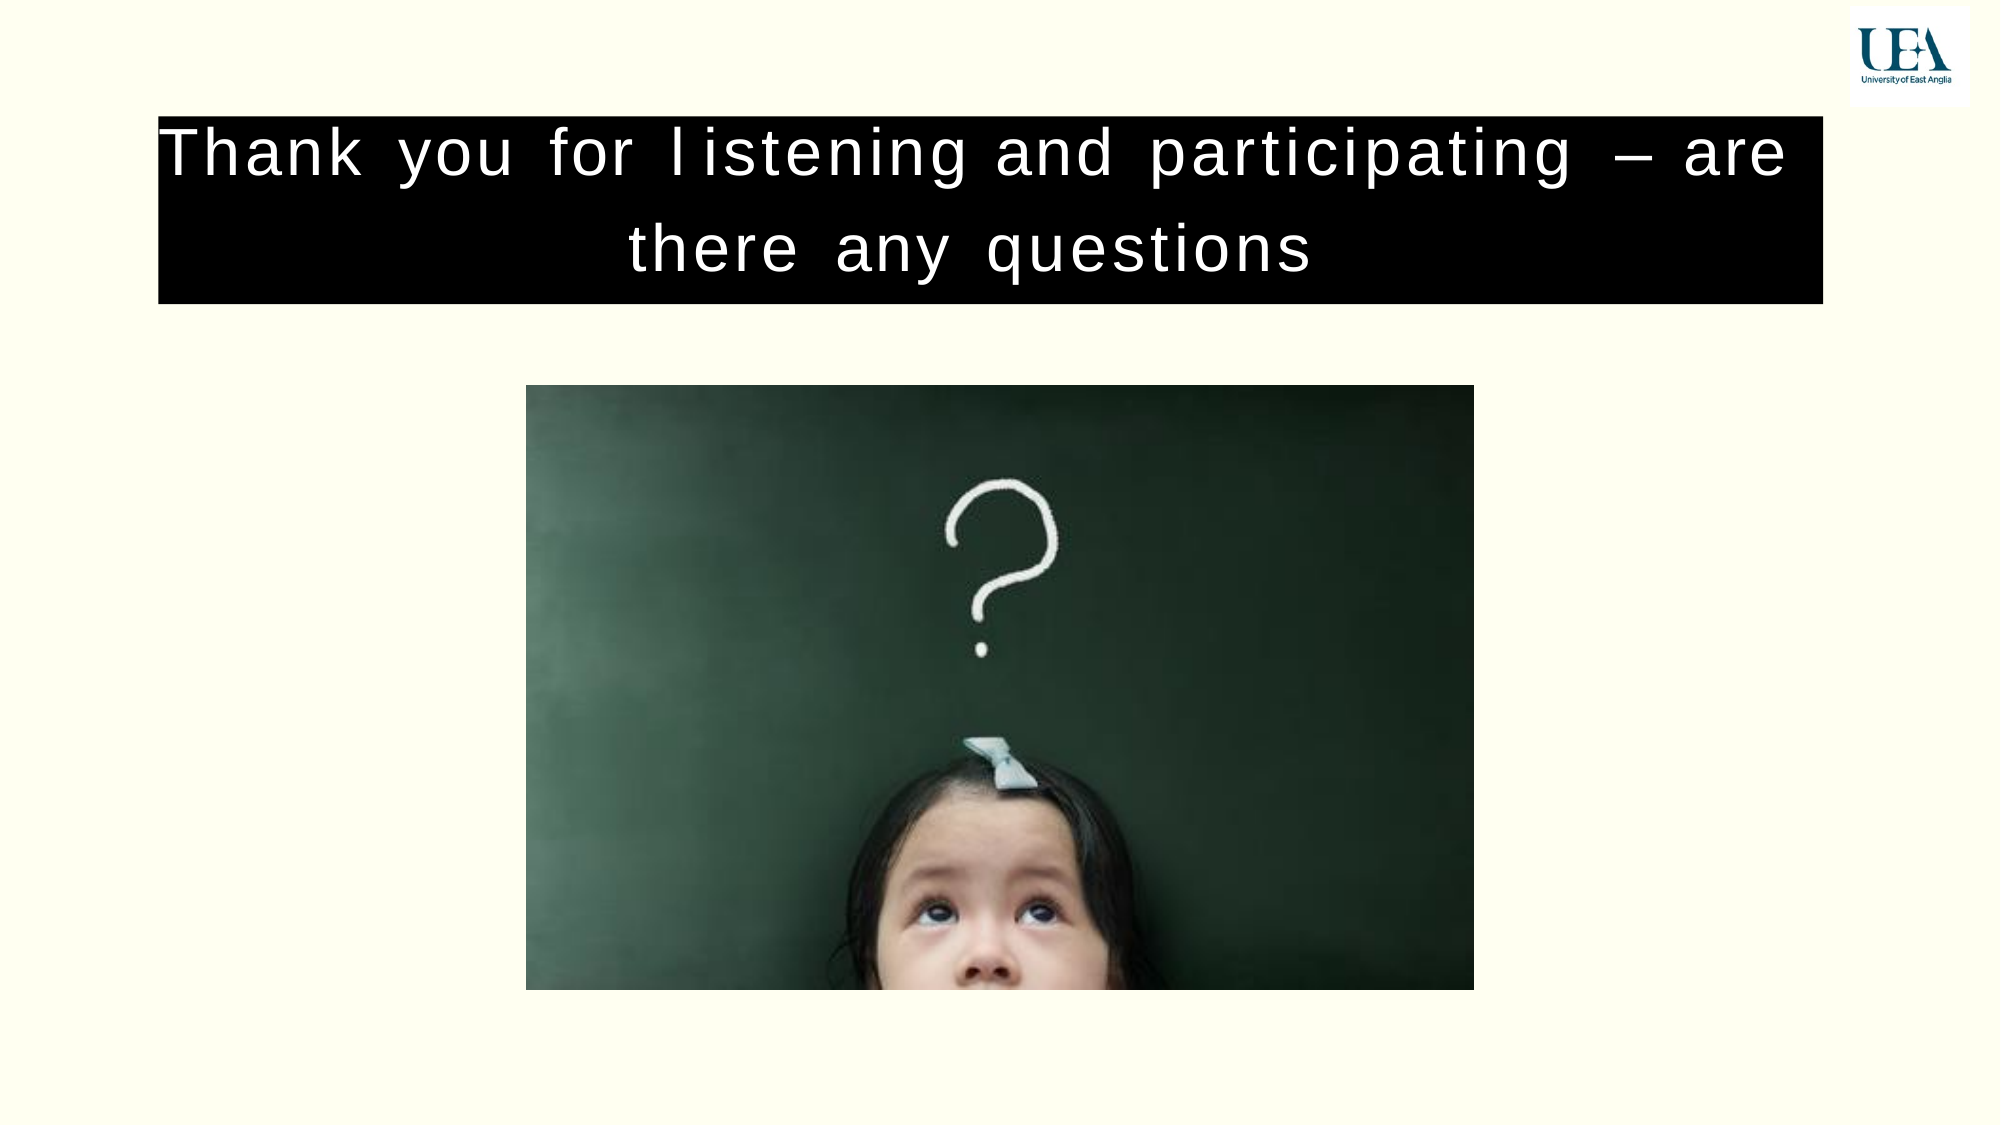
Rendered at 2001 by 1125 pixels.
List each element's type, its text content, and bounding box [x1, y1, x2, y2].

text_box there any questions [628, 212, 1329, 286]
picture [526, 384, 1474, 990]
picture [1849, 6, 1970, 107]
title Thank you for l istening and participating – are [158, 116, 1824, 305]
